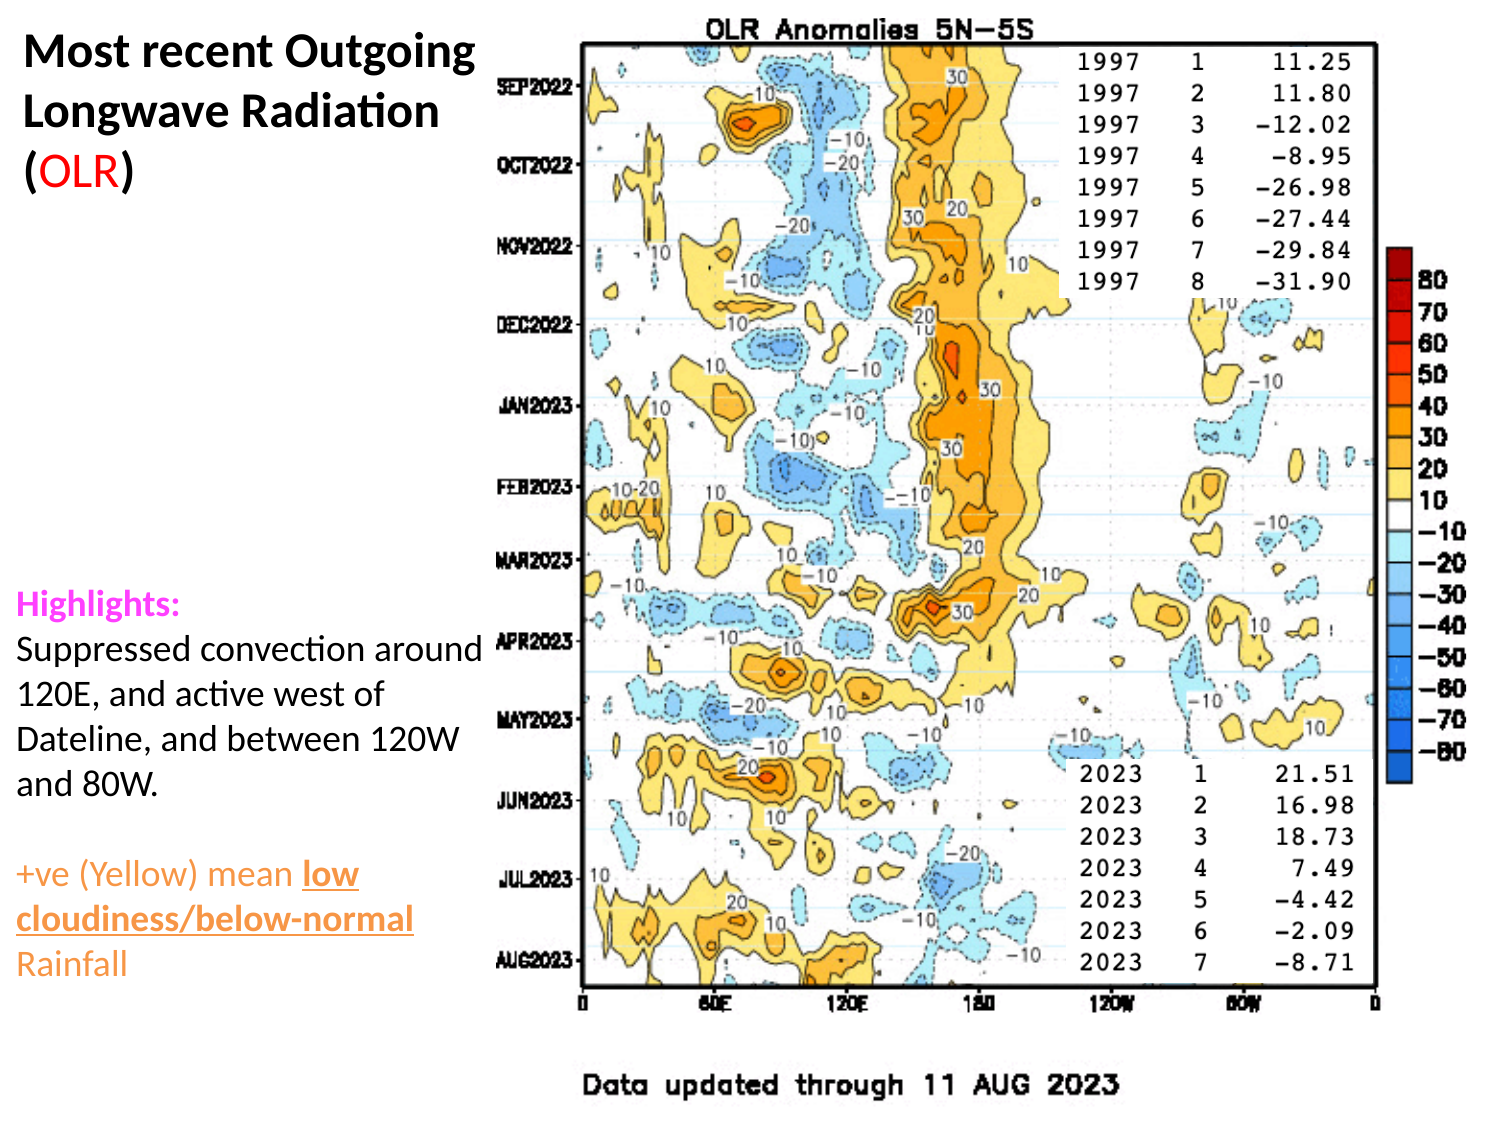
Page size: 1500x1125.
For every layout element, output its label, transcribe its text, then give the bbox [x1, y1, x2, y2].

text_box Highlights: Suppressed convection around 120E, and active west of Dateline, and between 120W and 80W. +ve (Yellow) mean low cloudiness/below-normal Rainfall [1, 571, 490, 991]
picture [495, 17, 1467, 1108]
text_box Most recent Outgoing Longwave Radiation (OLR) [8, 9, 551, 205]
